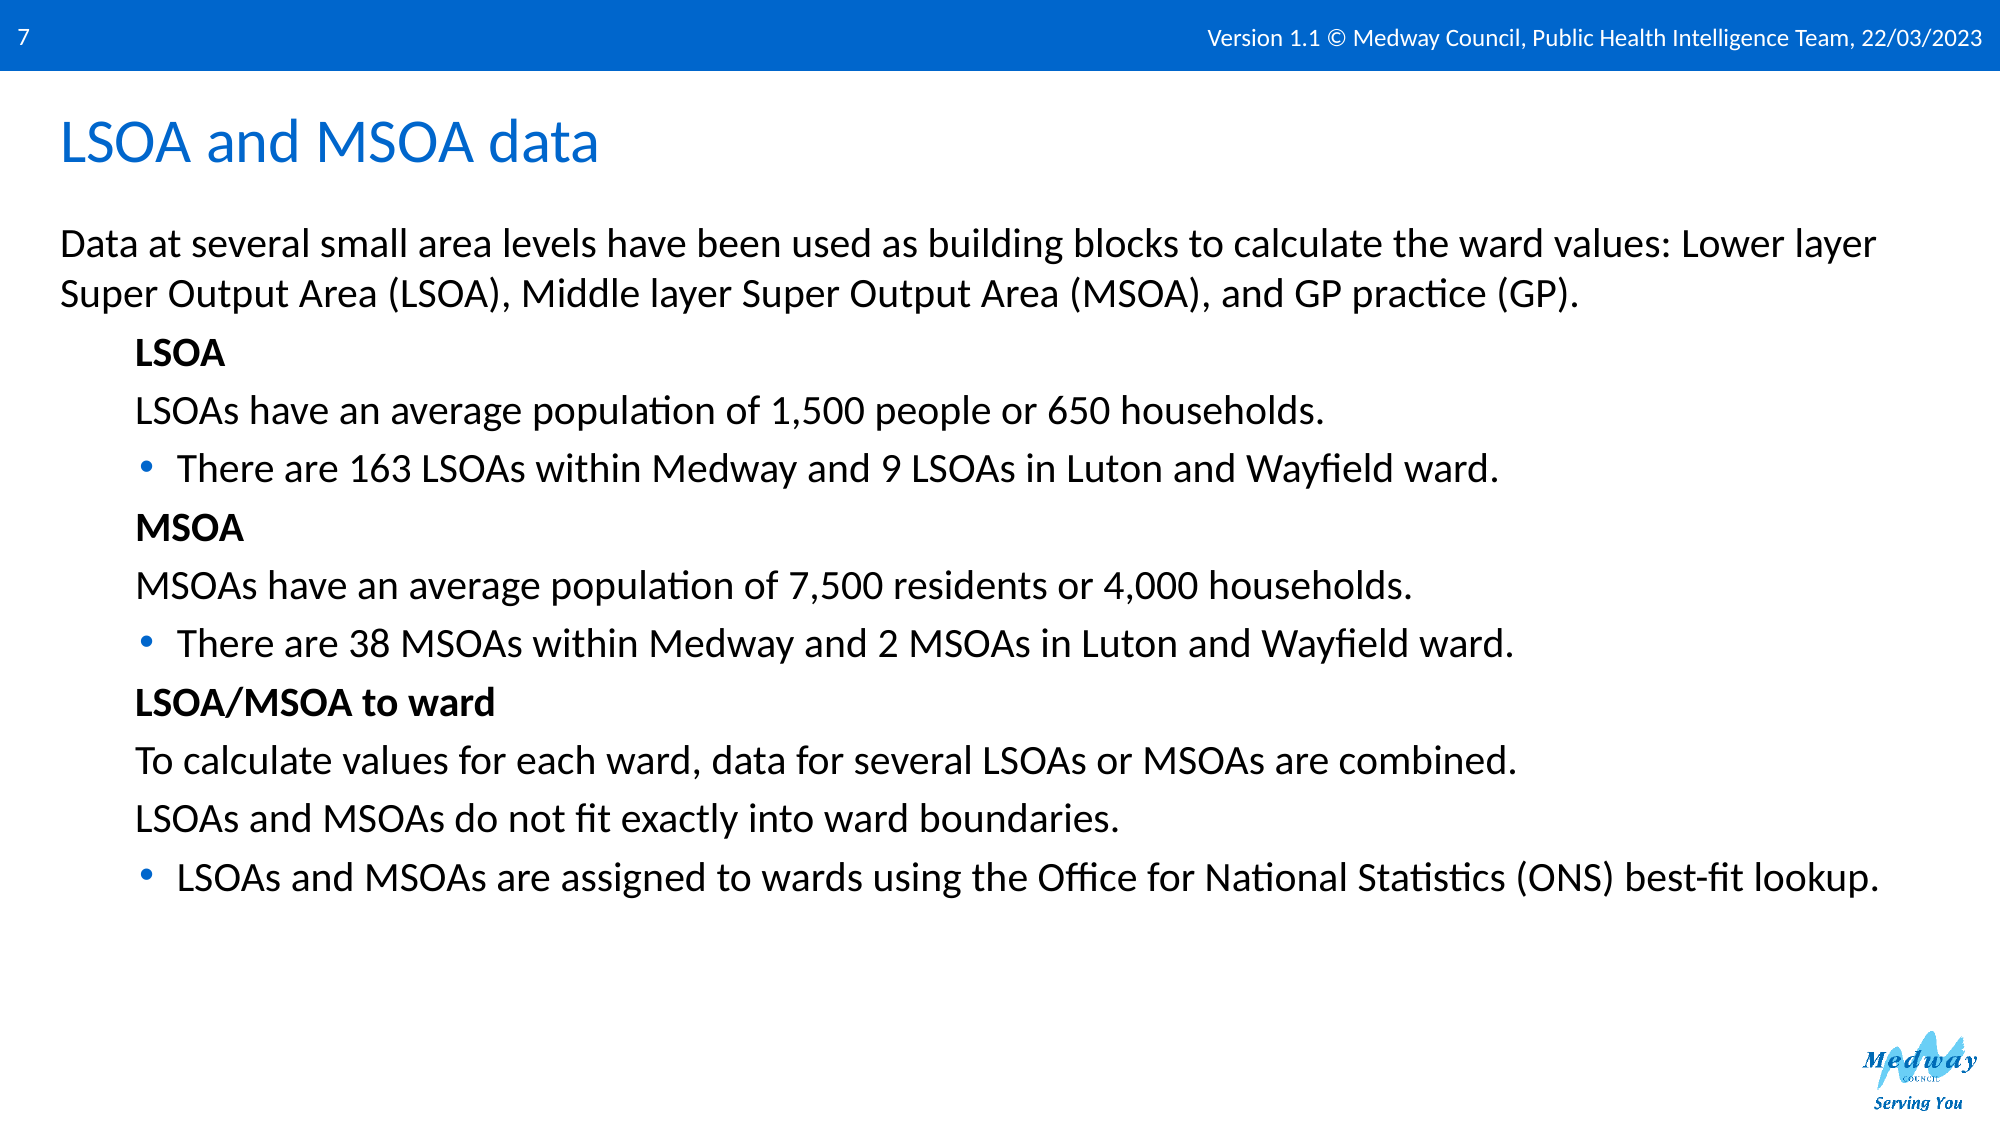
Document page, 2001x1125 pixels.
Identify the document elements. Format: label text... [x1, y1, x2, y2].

slide_number 7 [2, 5, 239, 66]
list Version 1.1 © Medway Council, Public Health Intelligence Team, 22/03/2023 [881, 2, 2000, 72]
title LSOA and MSOA data [45, 83, 1955, 191]
picture [1862, 1031, 1977, 1111]
list Data at several small area levels have been used as building blocks to calculate the ward values: Lower layer Super Output Area (LSOA), Middle layer Super Output Area (MSOA), and GP practice (GP). LSOA LSOAs have an average population of 1,500 people or 650 households. There are 163 LSOAs within Medway and 9 LSOAs in Luton and Wayfield ward. MSOA MSOAs have an average population of 7,500 residents or 4,000 households. There are 38 MSOAs within Medway and 2 MSOAs in Luton and Wayfield ward. LSOA/MSOA to ward To calculate values for each ward, data for several LSOAs or MSOAs are combined. LSOAs and MSOAs do not fit exactly into ward boundaries. LSOAs and MSOAs are assigned to wards using the Office for National Statistics (ONS) best-fit lookup. [45, 208, 1955, 1024]
